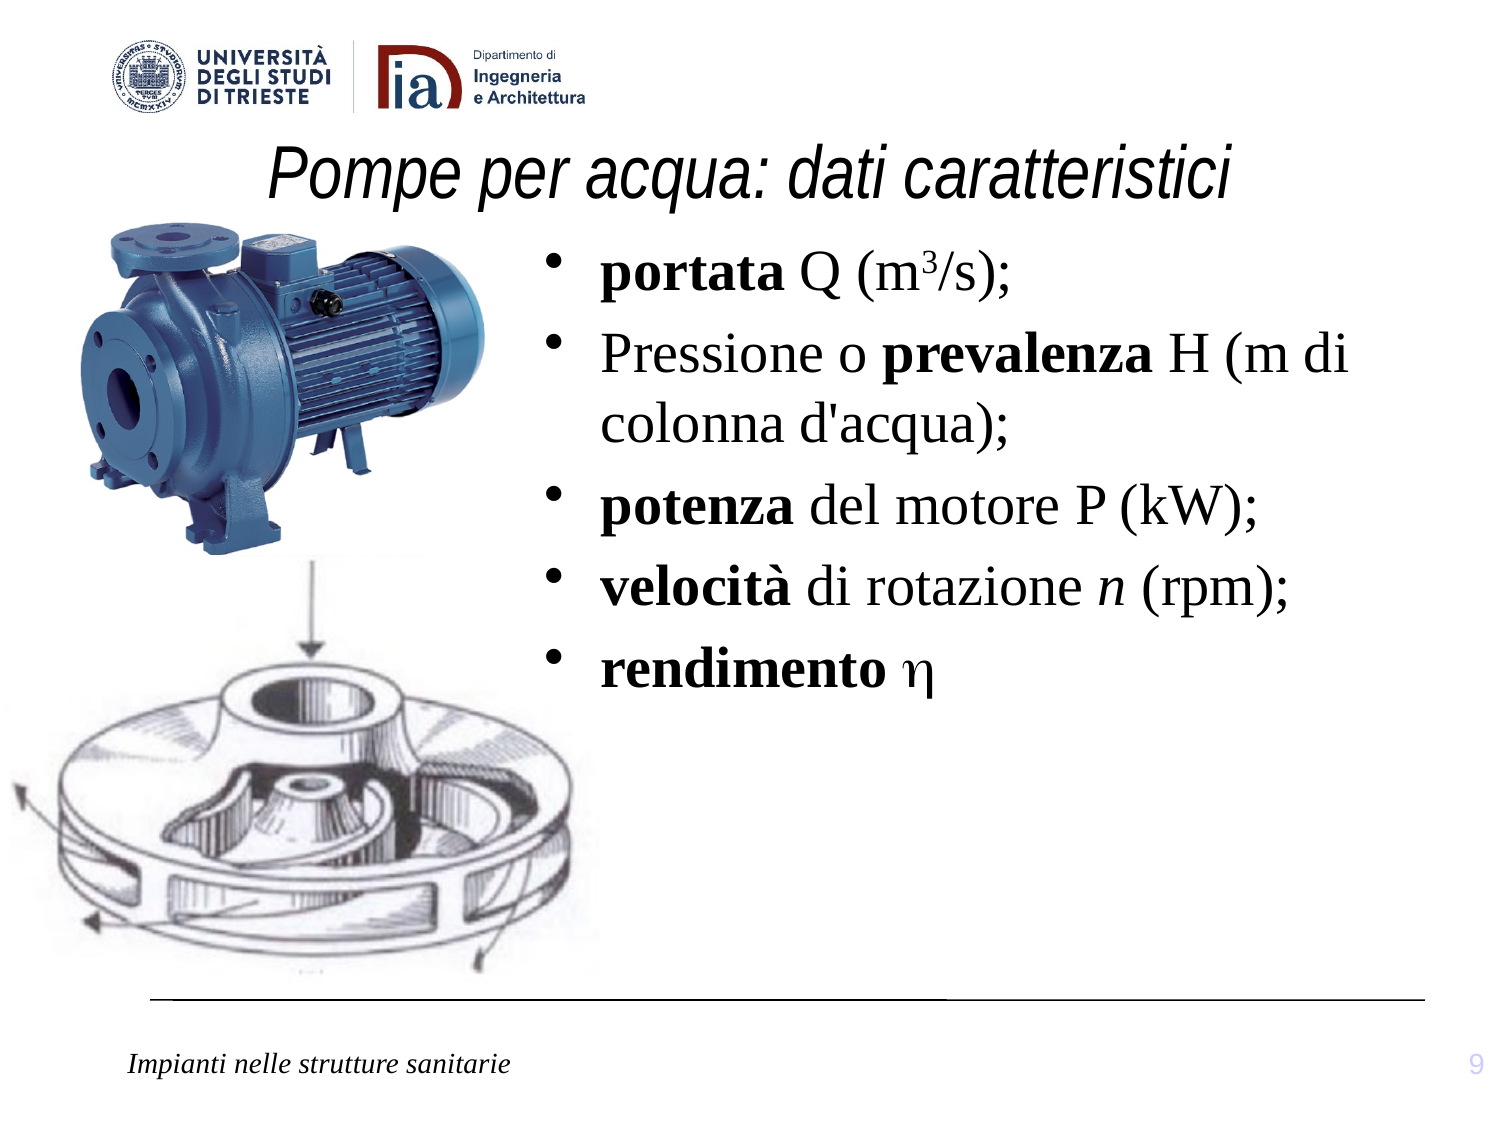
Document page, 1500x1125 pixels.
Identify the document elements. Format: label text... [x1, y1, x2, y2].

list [29, 212, 530, 556]
list portata Q (m3/s); Pressione o prevalenza H (m di colonna d'acqua); potenza del motore P (kW); velocità di rotazione n (rpm); rendimento  [529, 224, 1388, 1000]
picture [2, 514, 600, 988]
title Pompe per acqua: dati caratteristici [112, 125, 1388, 213]
slide_number 9 [1187, 1024, 1500, 1101]
picture [112, 40, 585, 113]
